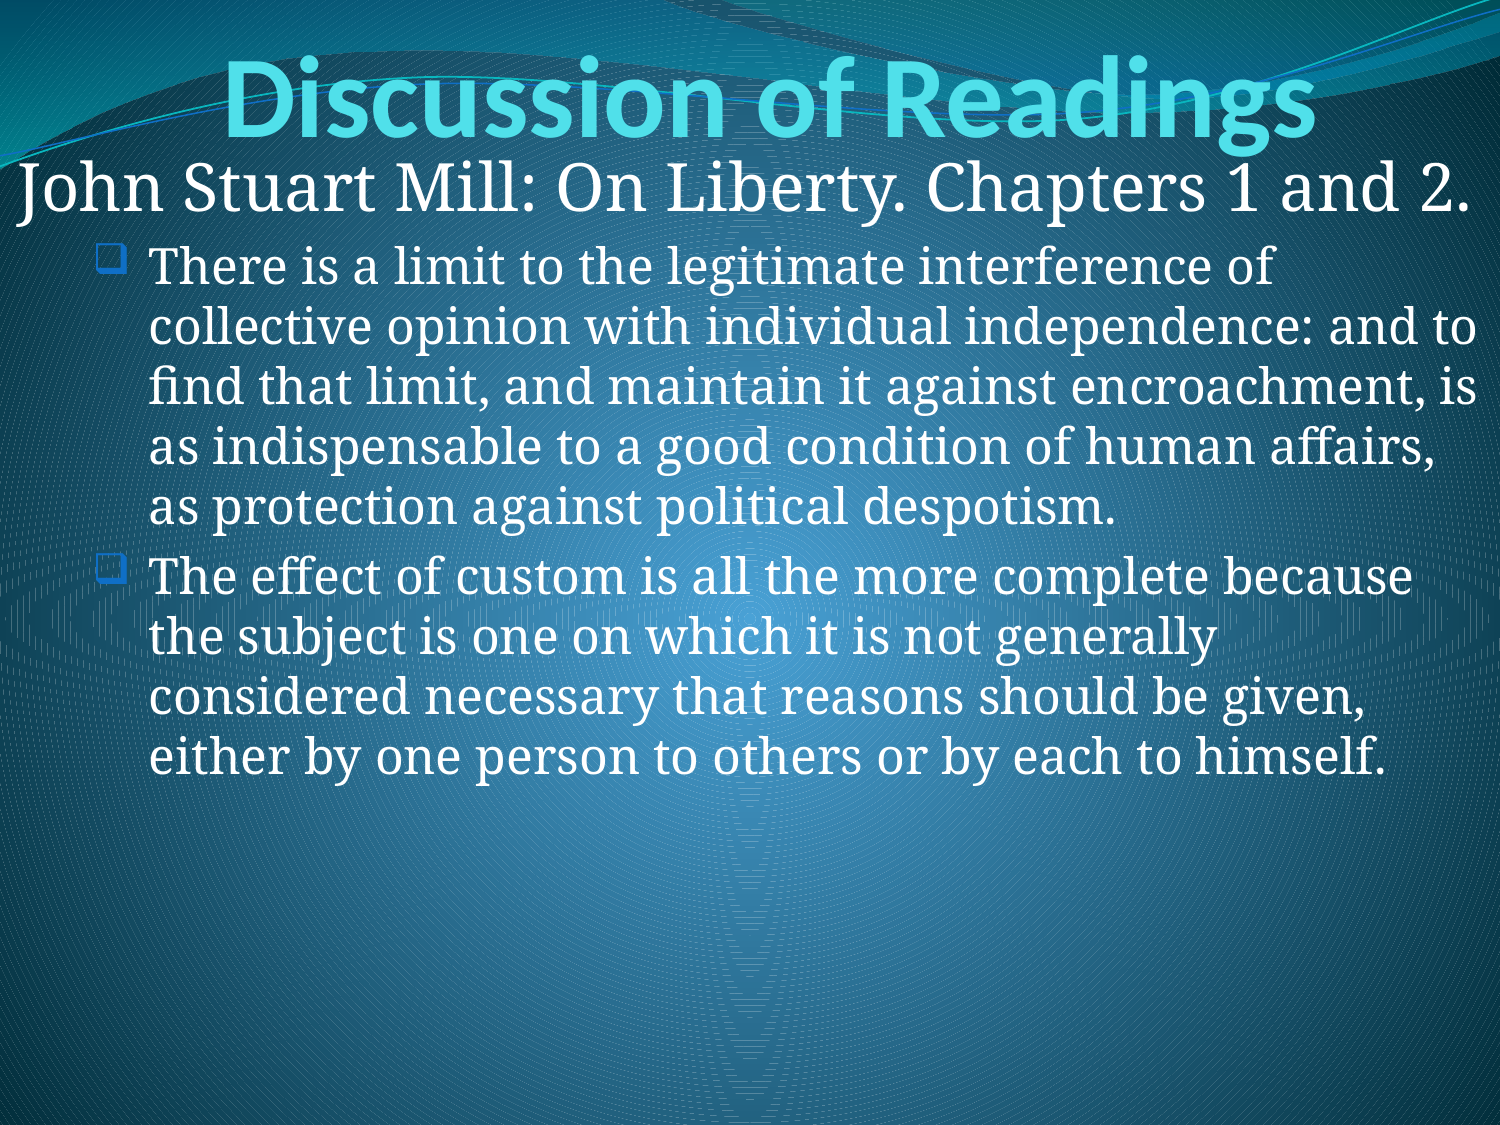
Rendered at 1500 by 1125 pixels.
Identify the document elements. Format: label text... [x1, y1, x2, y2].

title Discussion of Readings [100, 19, 1471, 137]
subtitle John Stuart Mill: On Liberty. Chapters 1 and 2. There is a limit to the legitimate interference of collective opinion with individual independence: and to find that limit, and maintain it against encroachment, is as indispensable to a good condition of human affairs, as protection against political despotism. The effect of custom is all the more complete because the subject is one on which it is not generally considered necessary that reasons should be given, either by one person to others or by each to himself. [17, 137, 1500, 1118]
